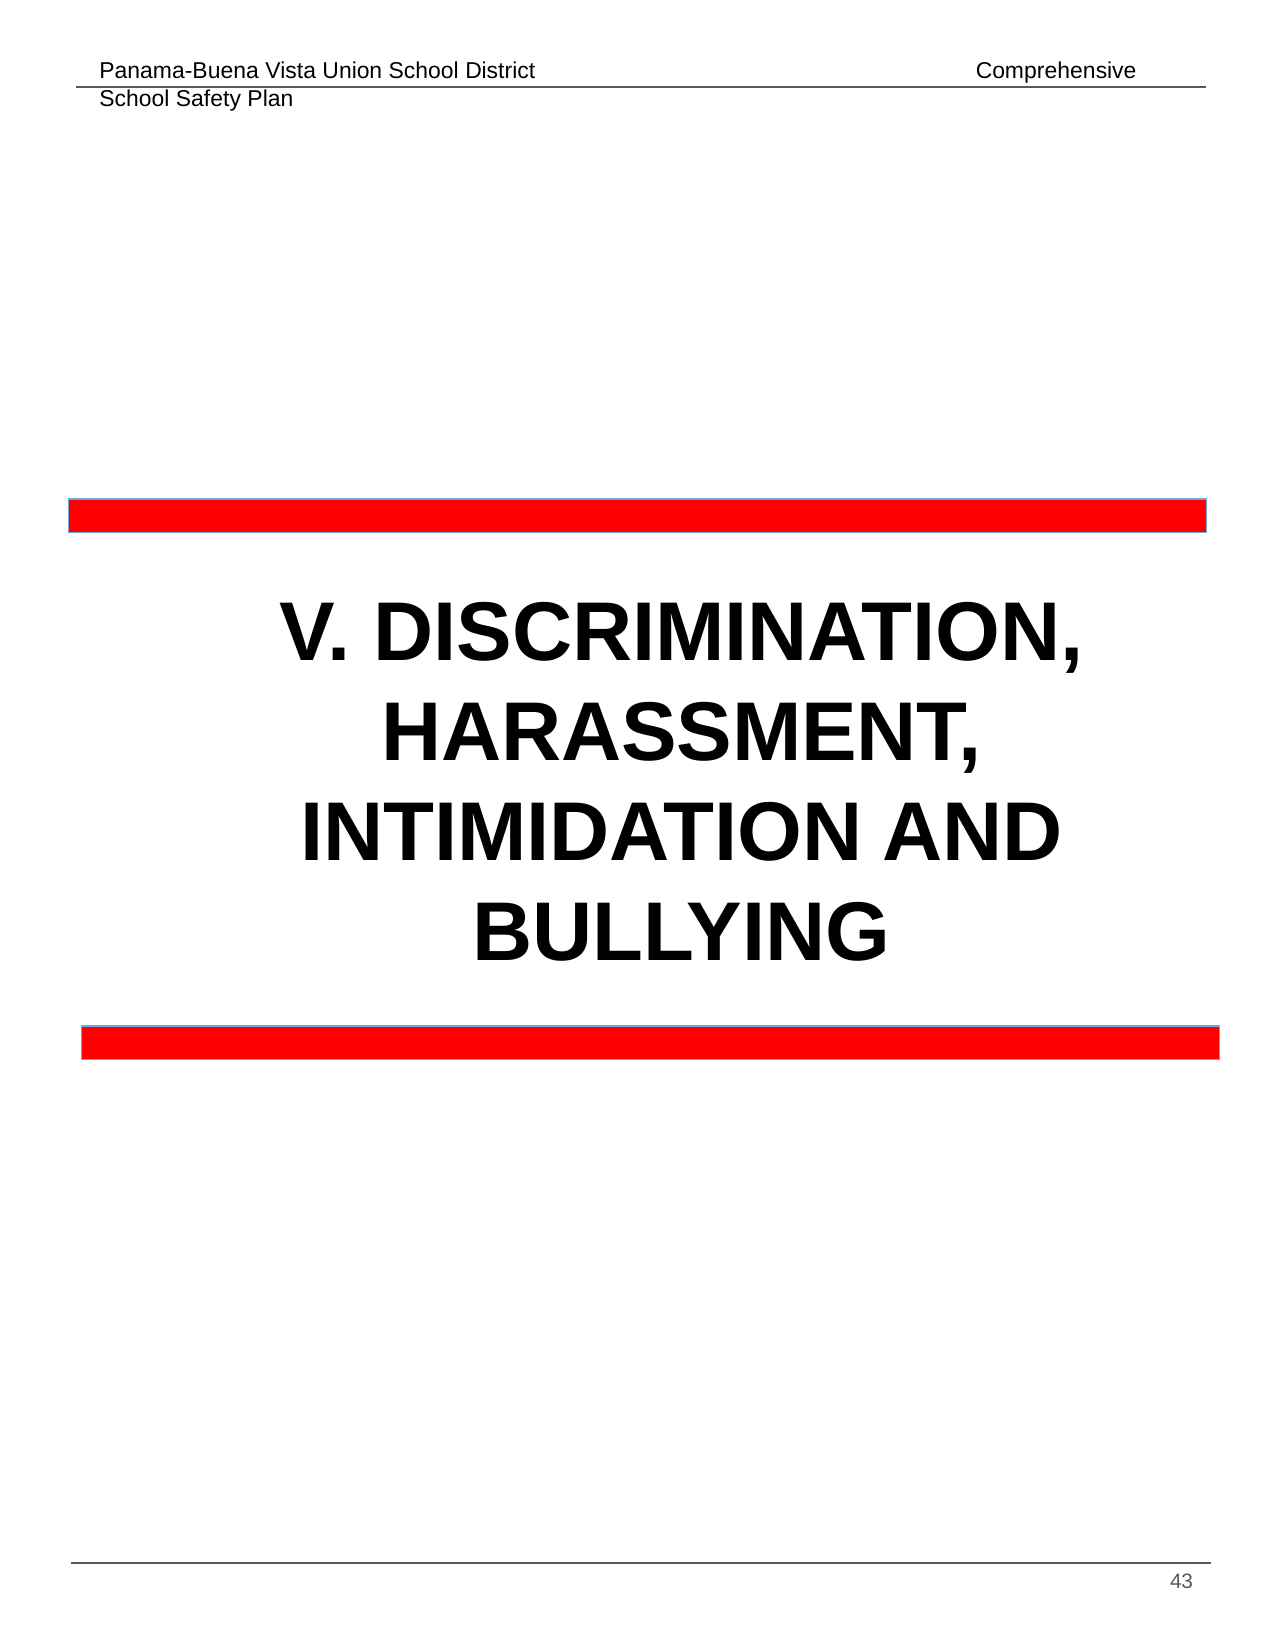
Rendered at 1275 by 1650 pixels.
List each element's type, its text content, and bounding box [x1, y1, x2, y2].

text_box [68, 499, 1207, 533]
text_box [81, 1026, 1220, 1060]
slide_number ‹#› [1131, 1552, 1208, 1623]
text_box V. DISCRIMINATION, HARASSMENT, INTIMIDATION AND BULLYING [68, 562, 1220, 993]
